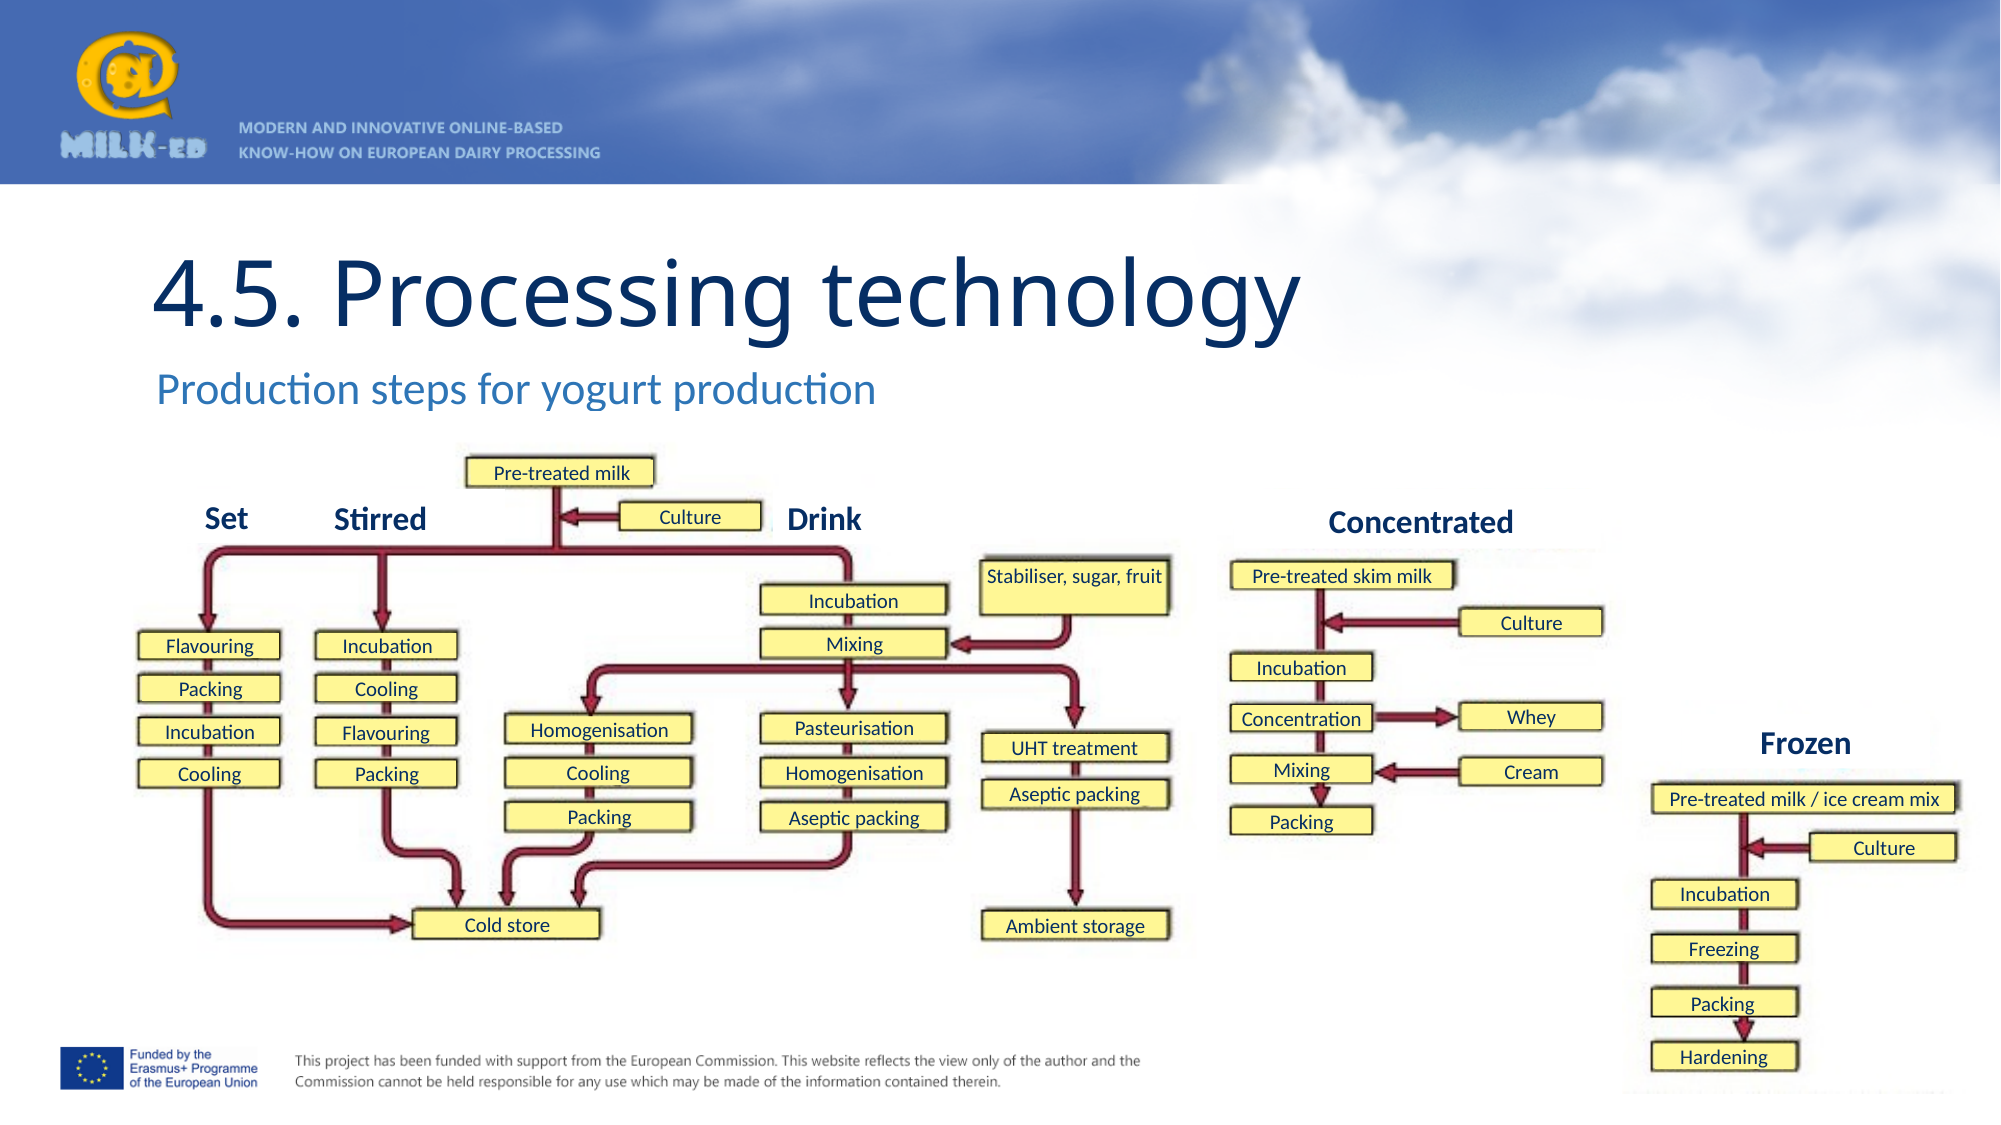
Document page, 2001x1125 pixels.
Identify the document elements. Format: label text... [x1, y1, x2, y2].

text_box Production steps for yogurt production [141, 357, 893, 410]
title 4.5. Processing technology [137, 188, 1735, 406]
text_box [102, 410, 1217, 1039]
picture [0, 0, 2001, 1125]
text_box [1622, 700, 1985, 1094]
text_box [1217, 488, 1626, 860]
